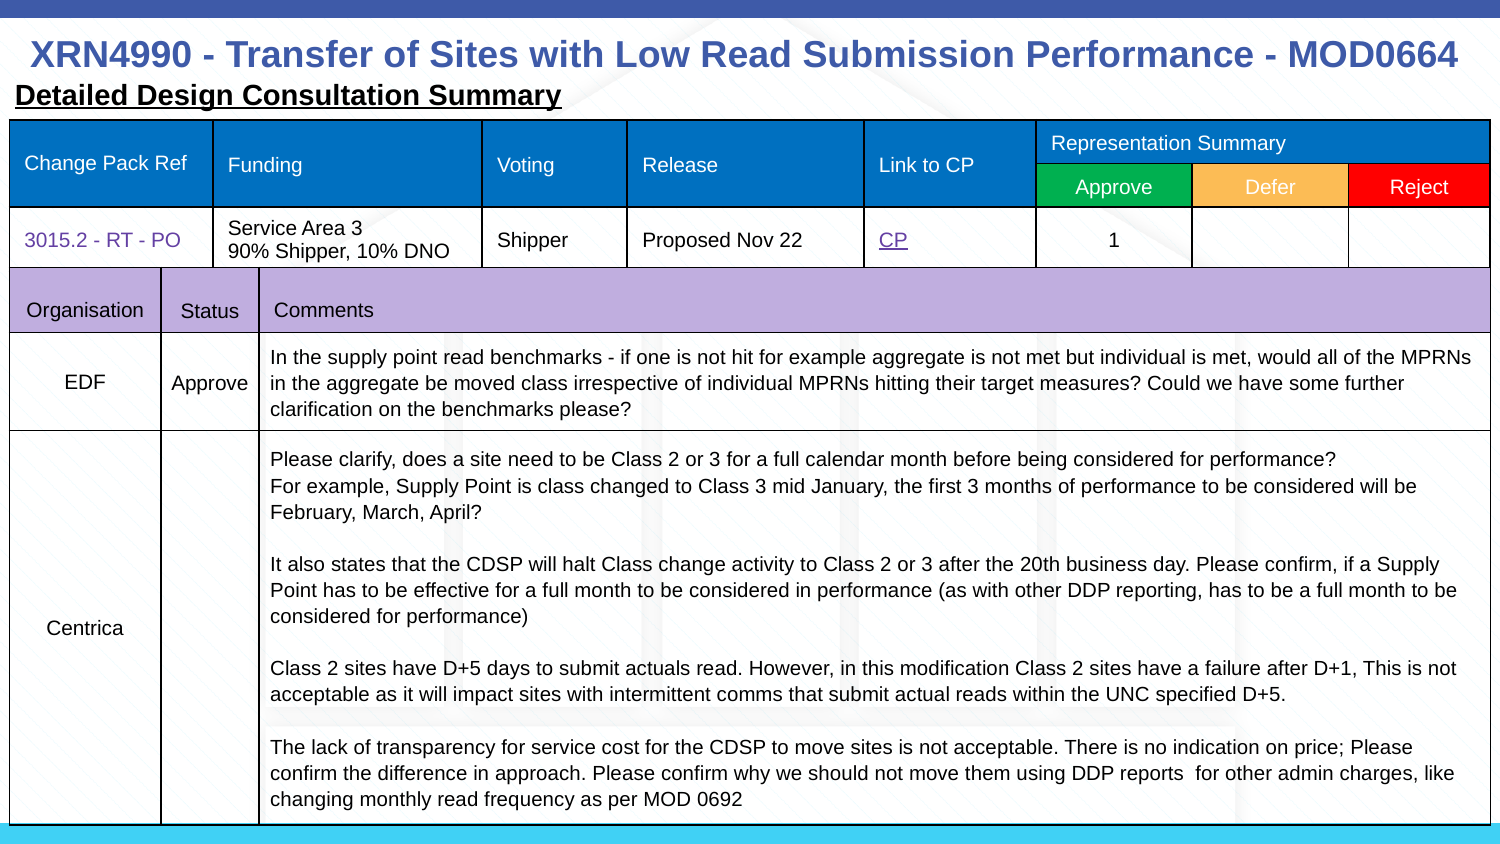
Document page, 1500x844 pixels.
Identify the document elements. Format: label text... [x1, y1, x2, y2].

table_cell Please clarify, does a site need to be Class 2 or 3 for a full calendar month before being considered for performance? For example, Supply Point is class changed to Class 3 mid January, the first 3 months of performance to be considered will be February, March, April? It also states that the CDSP will halt Class change activity to Class 2 or 3 after the 20th business day. Please confirm, if a Supply Point has to be effective for a full month to be considered in performance (as with other DDP reporting, has to be a full month to be considered for performance) Class 2 sites have D+5 days to submit actuals read. However, in this modification Class 2 sites have a failure after D+1, This is not acceptable as it will impact sites with intermittent comms that submit actual reads within the UNC specified D+5. The lack of transparency for service cost for the CDSP to move sites is not acceptable. There is no indication on price; Please confirm the difference in approach. Please confirm why we should not move them using DDP reports for other admin charges, like changing monthly read frequency as per MOD 0692 [260, 431, 1490, 824]
text_box Detailed Design Consultation Summary [0, 69, 716, 119]
table_header Voting [483, 121, 626, 206]
table_header Funding [214, 121, 481, 206]
table_header Change Pack Ref [10, 121, 212, 206]
table_cell [1193, 208, 1348, 267]
table_header Organisation [10, 268, 160, 332]
table_header Representation Summary [1037, 121, 1489, 163]
table_cell Approve [1037, 164, 1191, 206]
title XRN4990 - Transfer of Sites with Low Read Submission Performance - MOD0664 [9, 5, 1491, 99]
picture [0, 0, 1500, 844]
table_cell Approve [162, 333, 258, 430]
table_cell Reject [1349, 164, 1489, 206]
table_header Status [162, 268, 258, 332]
table_cell [162, 431, 258, 824]
table_header Link to CP [865, 121, 1035, 206]
table_cell [1349, 208, 1489, 267]
table_cell In the supply point read benchmarks - if one is not hit for example aggregate is not met but individual is met, would all of the MPRNs in the aggregate be moved class irrespective of individual MPRNs hitting their target measures? Could we have some further clarification on the benchmarks please? [260, 333, 1490, 430]
table_header Release [628, 121, 863, 206]
table_cell Centrica [10, 431, 160, 824]
table_cell Defer [1193, 164, 1348, 206]
table_cell 1 [1037, 208, 1191, 267]
table_cell EDF [10, 333, 160, 430]
table_cell 3015.2 - RT - PO [10, 208, 212, 267]
table_cell Shipper [483, 208, 626, 267]
table_cell CP [865, 208, 1035, 267]
table_cell Service Area 3 90% Shipper, 10% DNO [214, 208, 481, 267]
table_cell Proposed Nov 22 [628, 208, 863, 267]
table_header Comments [260, 268, 1490, 332]
